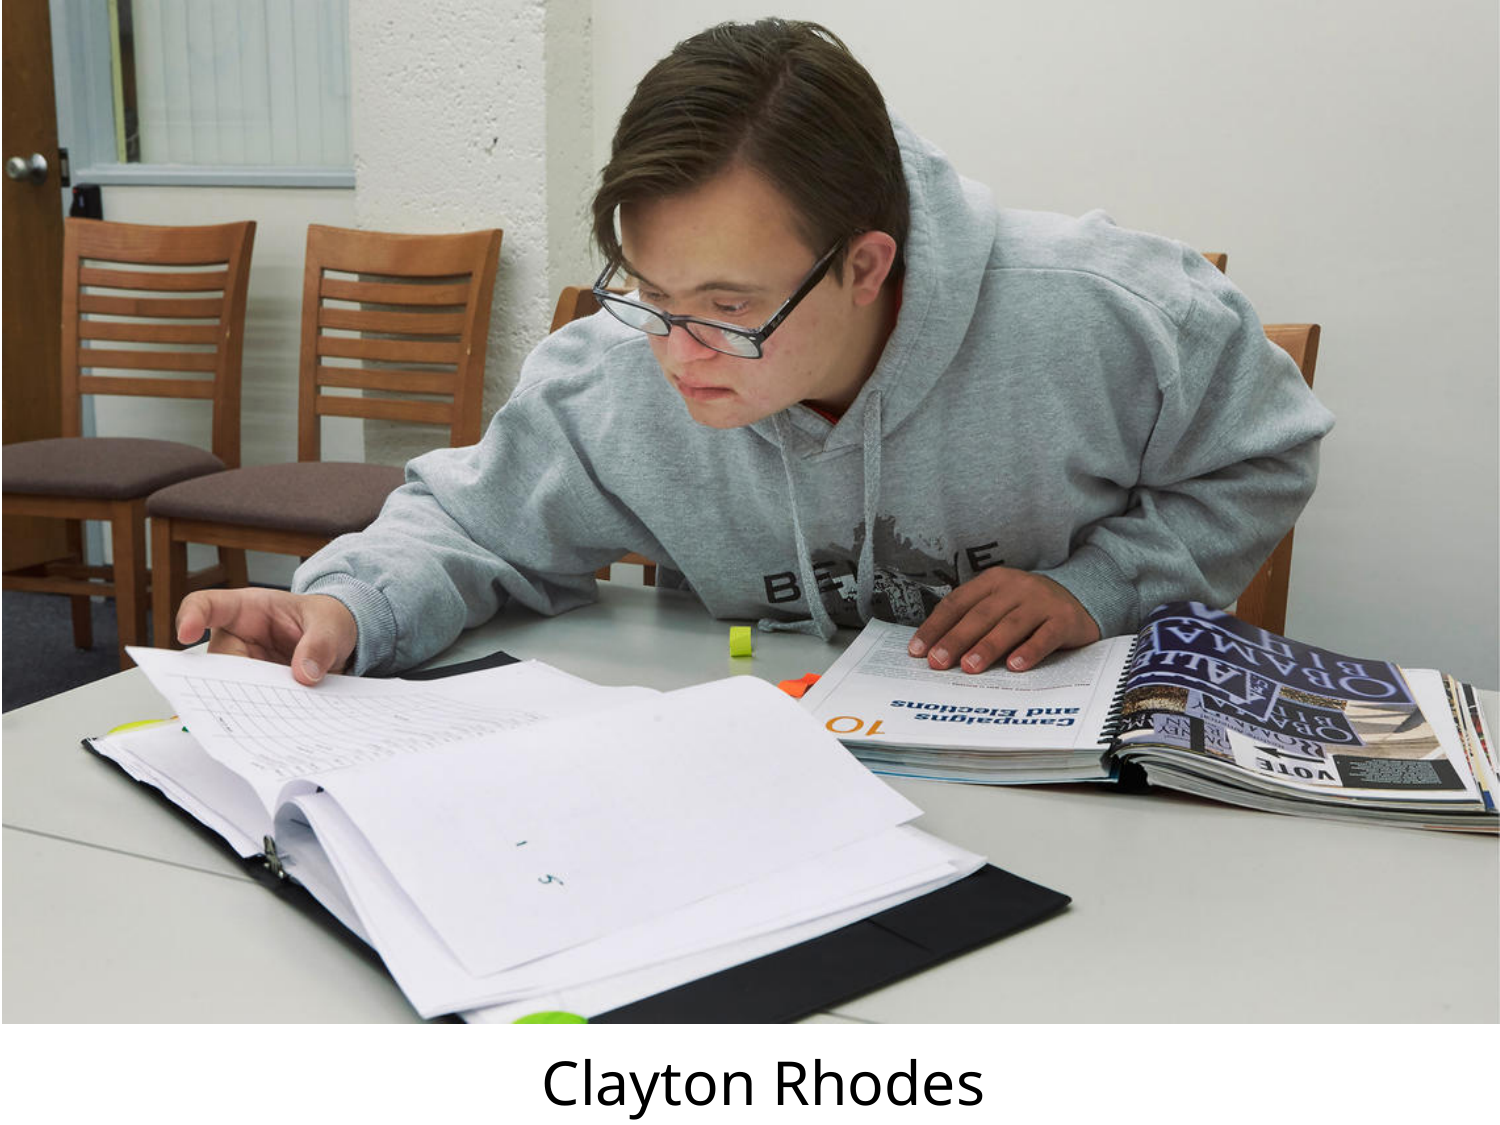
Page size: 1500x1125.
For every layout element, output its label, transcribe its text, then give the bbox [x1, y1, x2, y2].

picture [2, 0, 1500, 1024]
list Clayton Rhodes [88, 1036, 1439, 1125]
